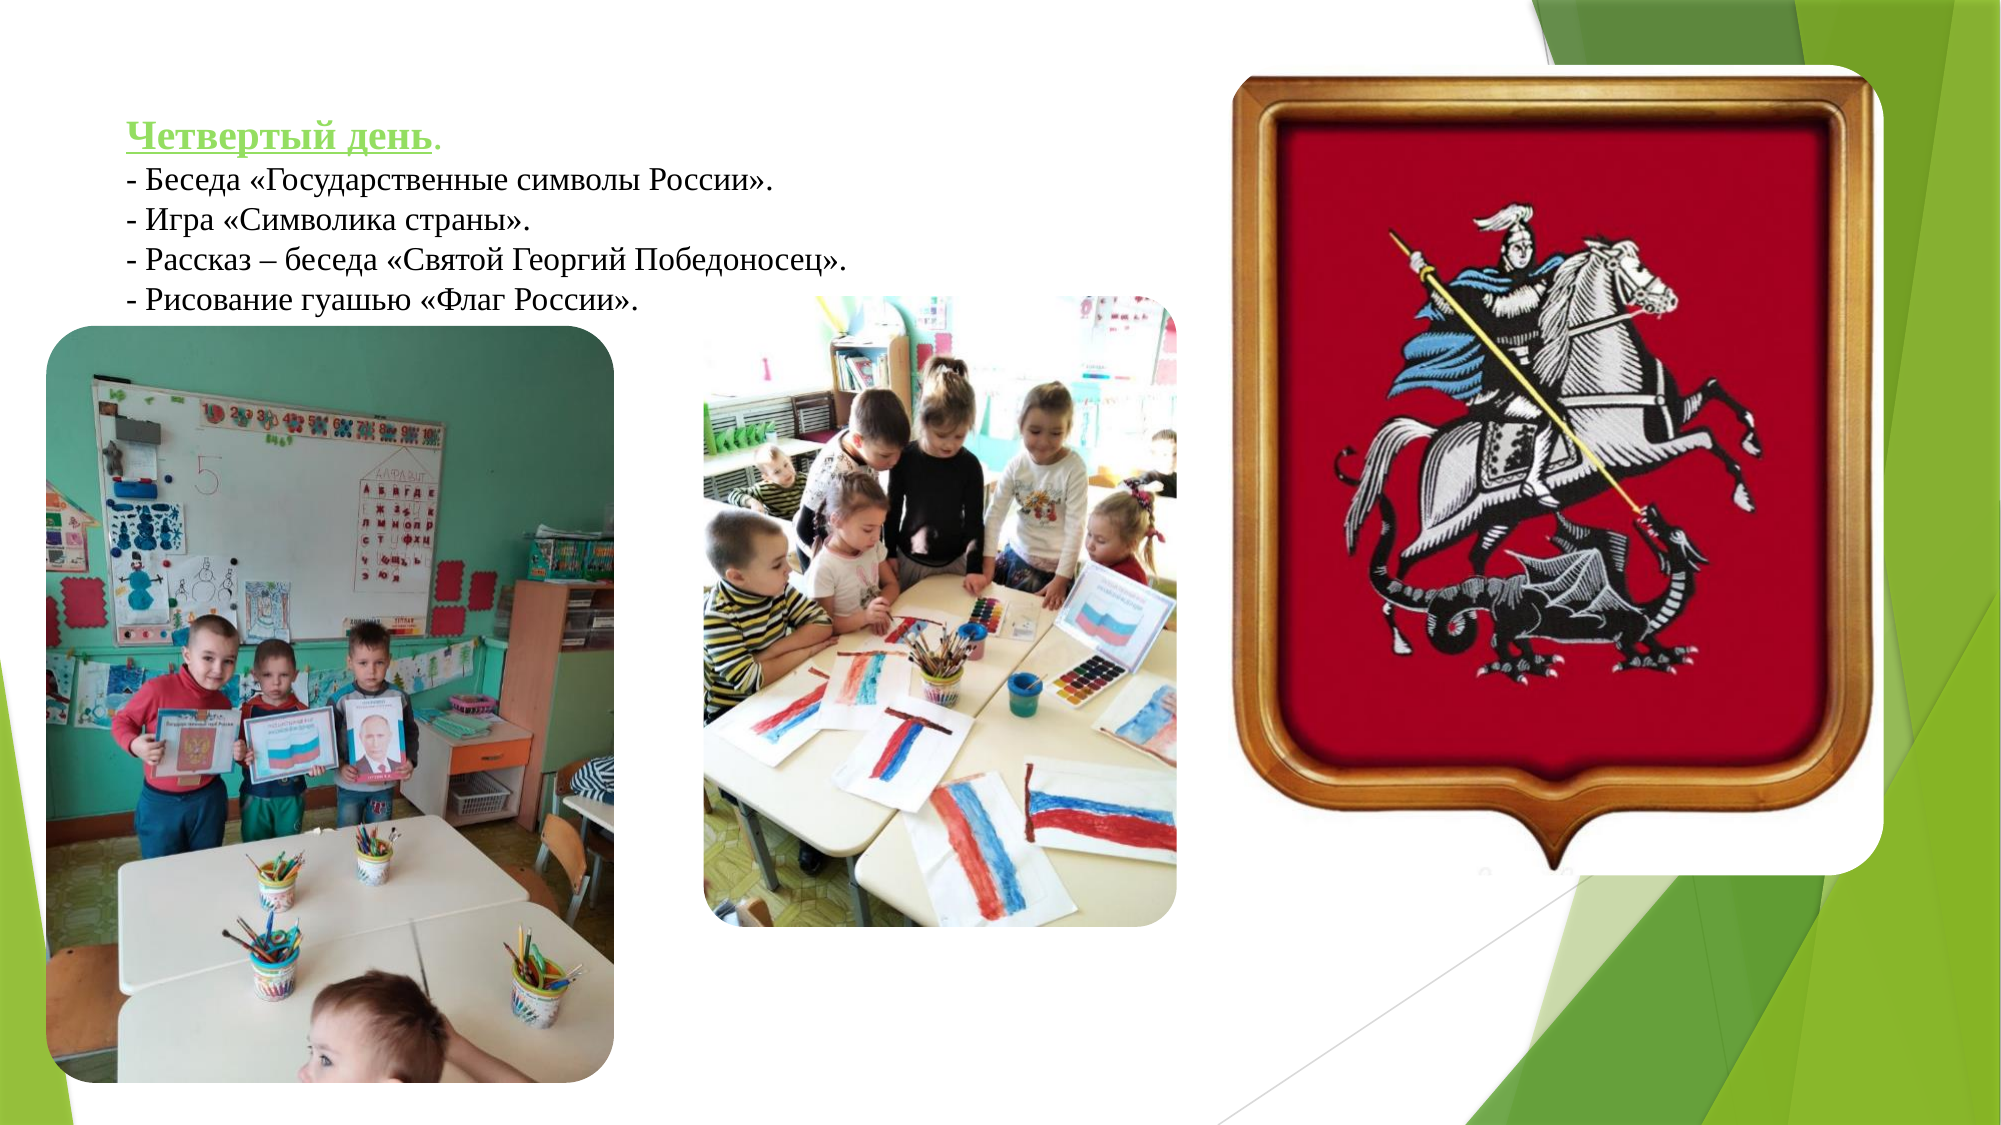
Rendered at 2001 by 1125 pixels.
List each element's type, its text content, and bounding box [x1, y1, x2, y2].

picture [1227, 64, 1885, 876]
title Четвертый день. - Беседа «Государственные символы России». - Игра «Символика страны». - Рассказ – беседа «Святой Георгий Победоносец». - Рисование гуашью «Флаг России». [111, 99, 1223, 809]
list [45, 325, 615, 1084]
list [703, 295, 1178, 928]
